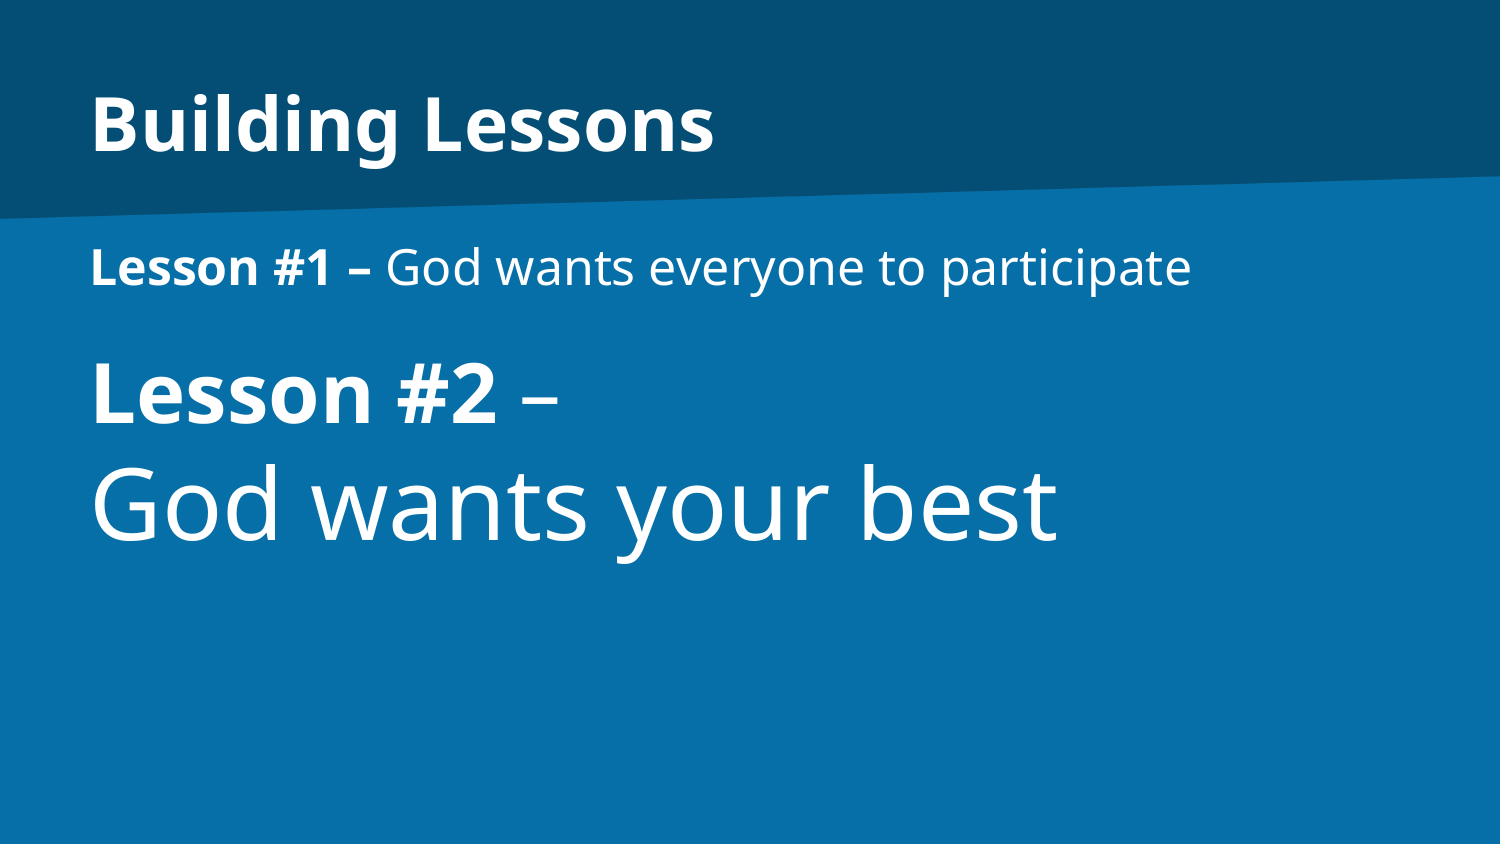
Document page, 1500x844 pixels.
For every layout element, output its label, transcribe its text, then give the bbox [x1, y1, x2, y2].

picture [0, 177, 1500, 844]
list Lesson #1 – God wants everyone to participate Lesson #2 – God wants your best [75, 228, 1425, 793]
title Building Lessons [75, 45, 1425, 174]
